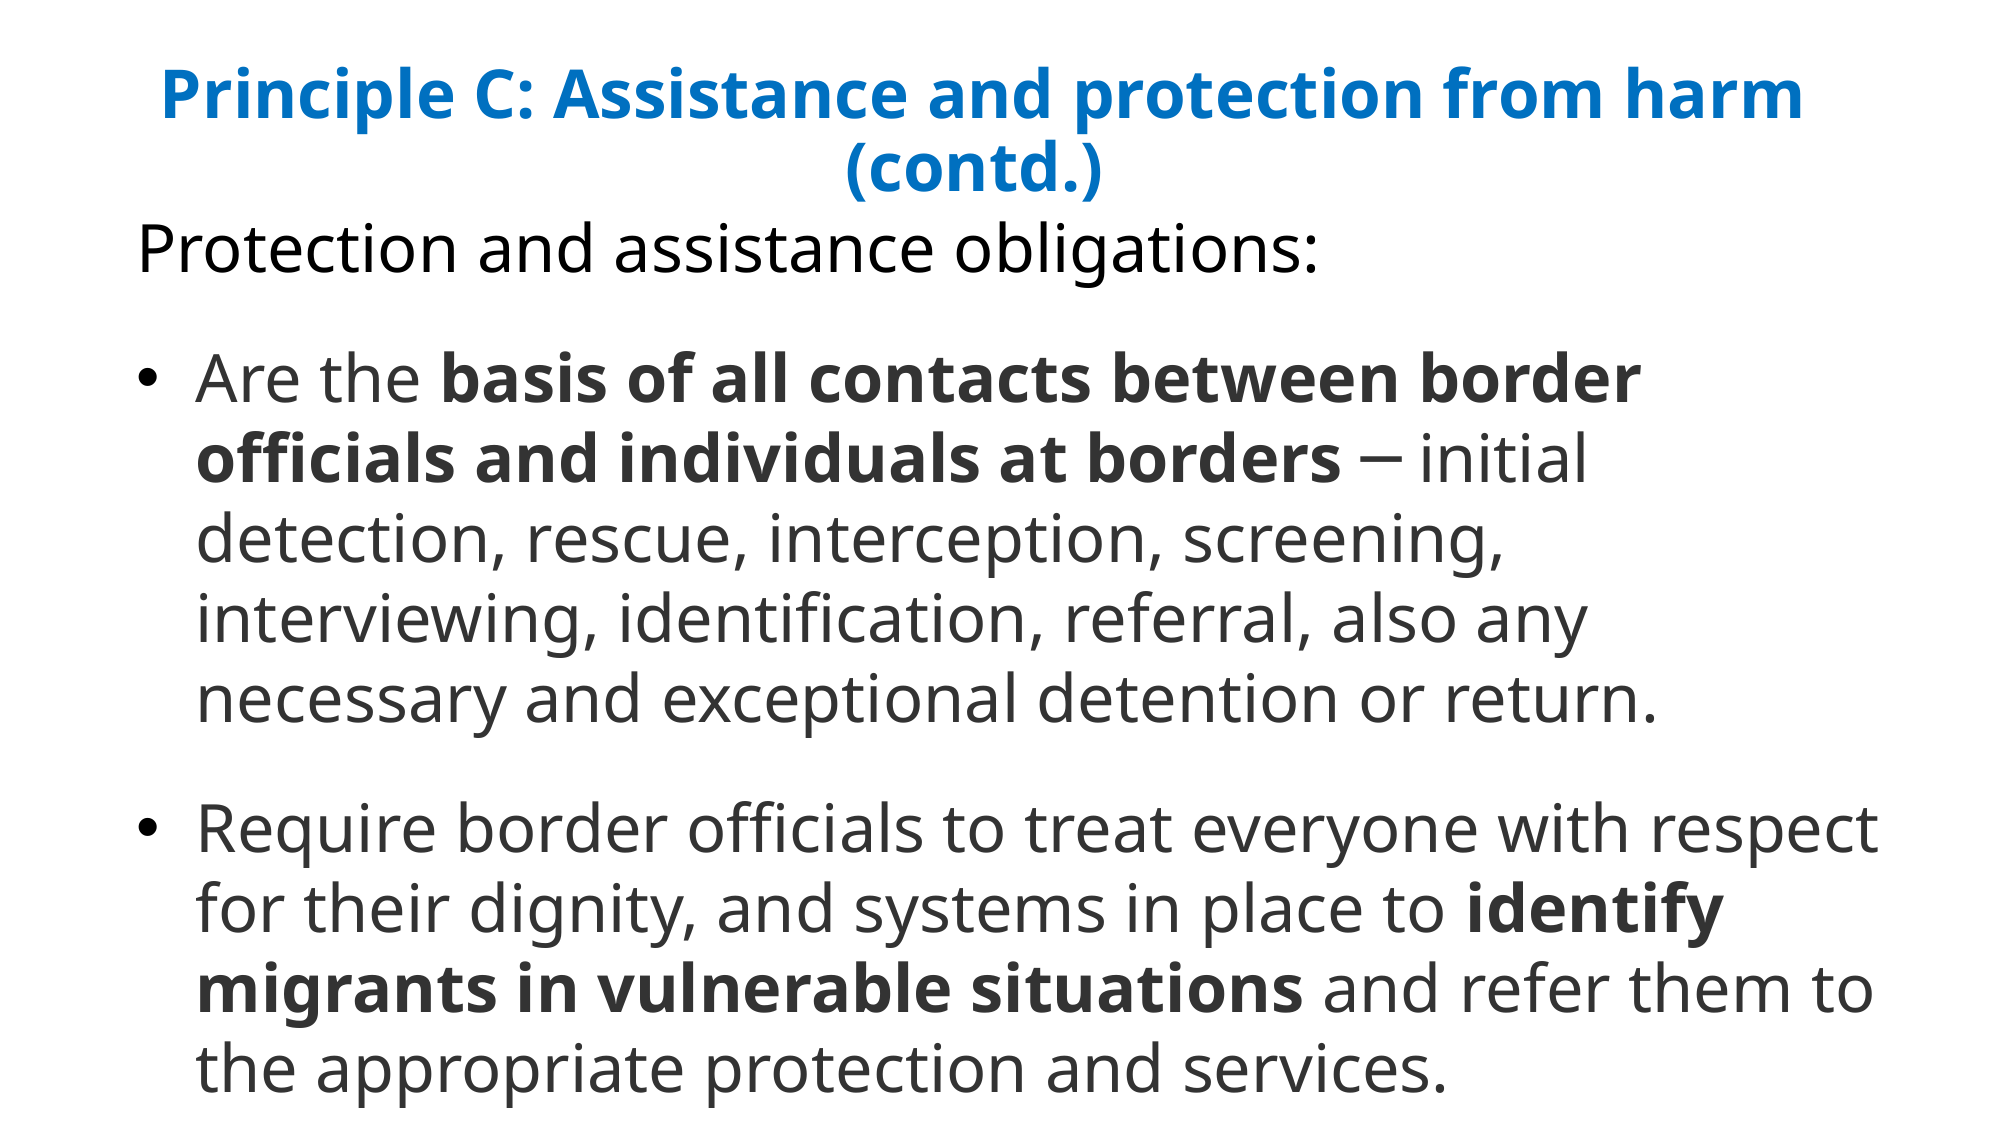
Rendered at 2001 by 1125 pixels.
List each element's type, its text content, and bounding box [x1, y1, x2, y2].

title Principle C: Assistance and protection from harm (contd.) [44, 52, 1923, 214]
list Protection and assistance obligations: Are the basis of all contacts between border officials and individuals at borders ─ initial detection, rescue, interception, screening, interviewing, identification, referral, also any necessary and exceptional detention or return. Require border officials to treat everyone with respect for their dignity, and systems in place to identify migrants in vulnerable situations and refer them to the appropriate protection and services. [121, 198, 1923, 1058]
